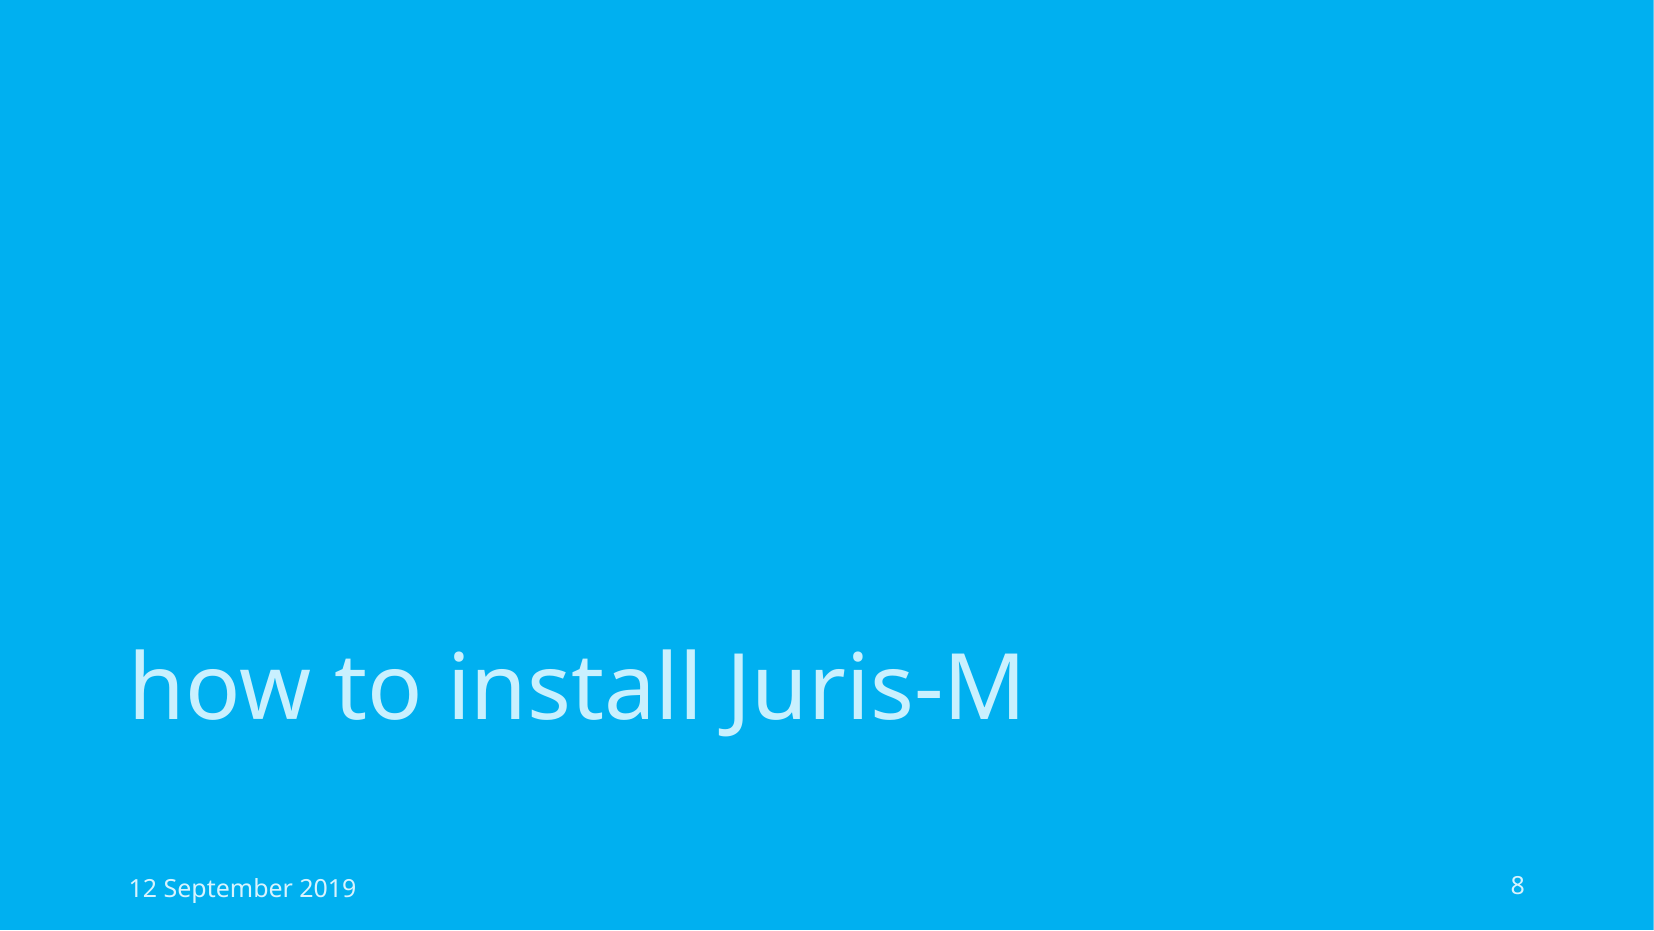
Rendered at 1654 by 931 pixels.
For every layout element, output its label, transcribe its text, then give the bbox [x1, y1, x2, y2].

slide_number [113, 862, 486, 912]
title how to install Juris-M [113, 599, 1540, 780]
slide_number 8 [1167, 862, 1540, 912]
